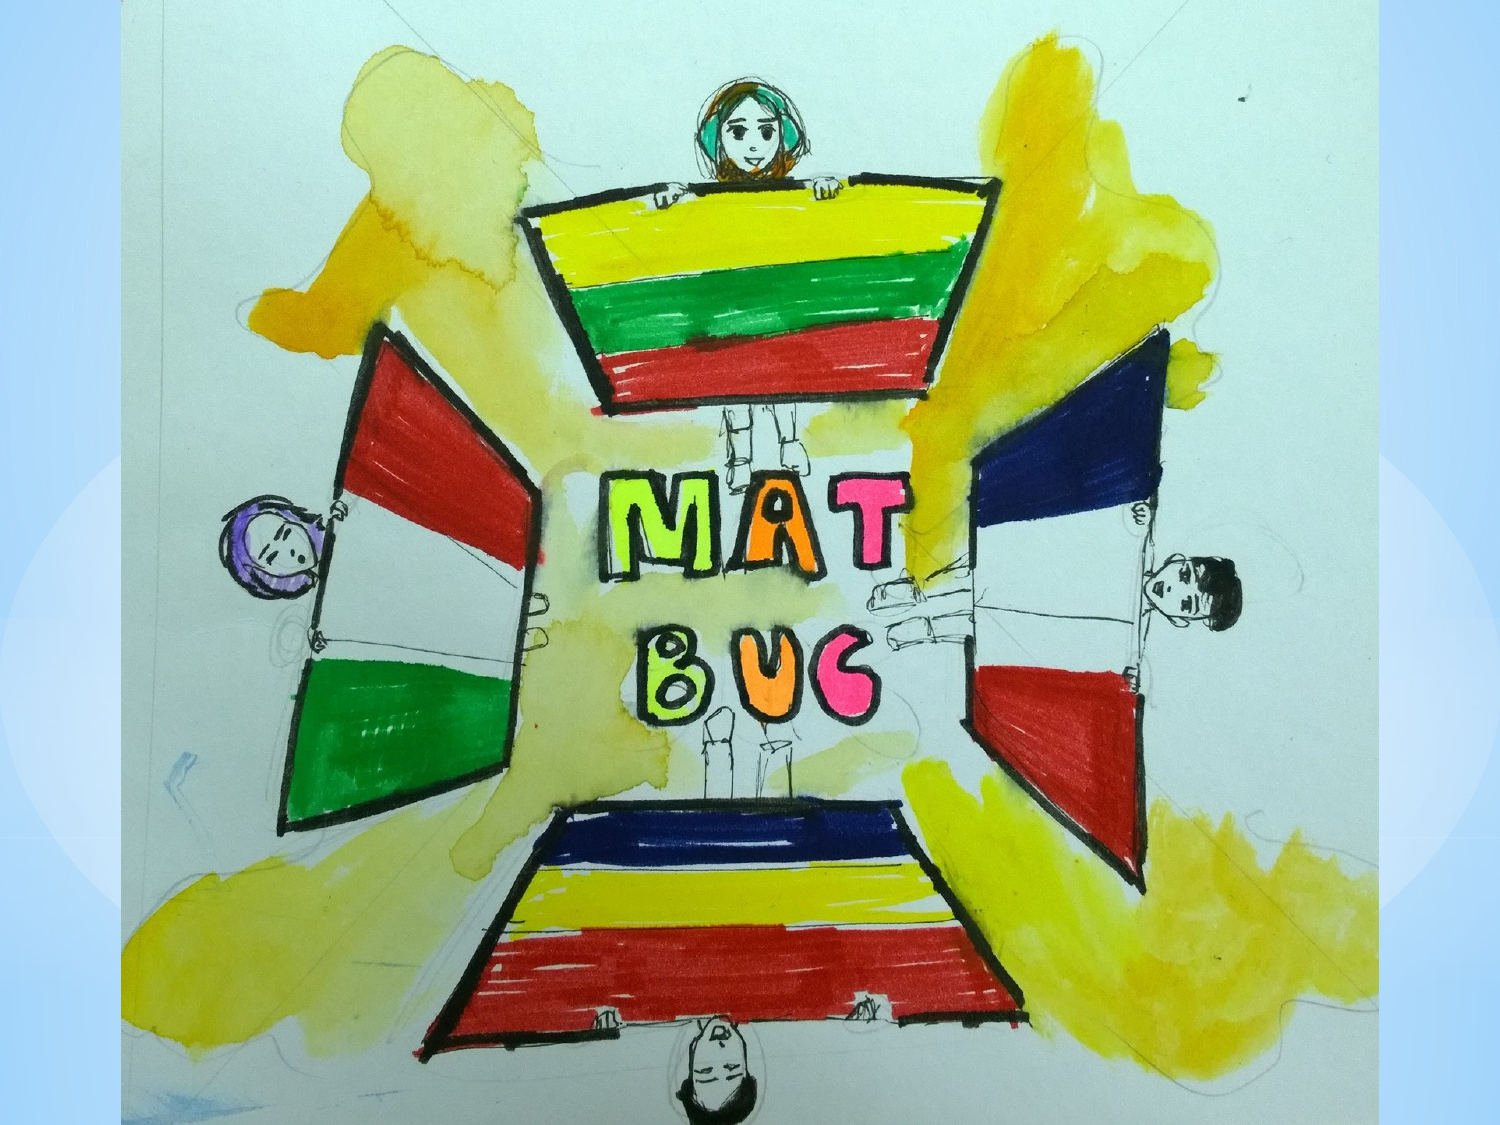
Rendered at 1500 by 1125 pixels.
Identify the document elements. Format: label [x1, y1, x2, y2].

picture [121, 0, 1379, 1125]
